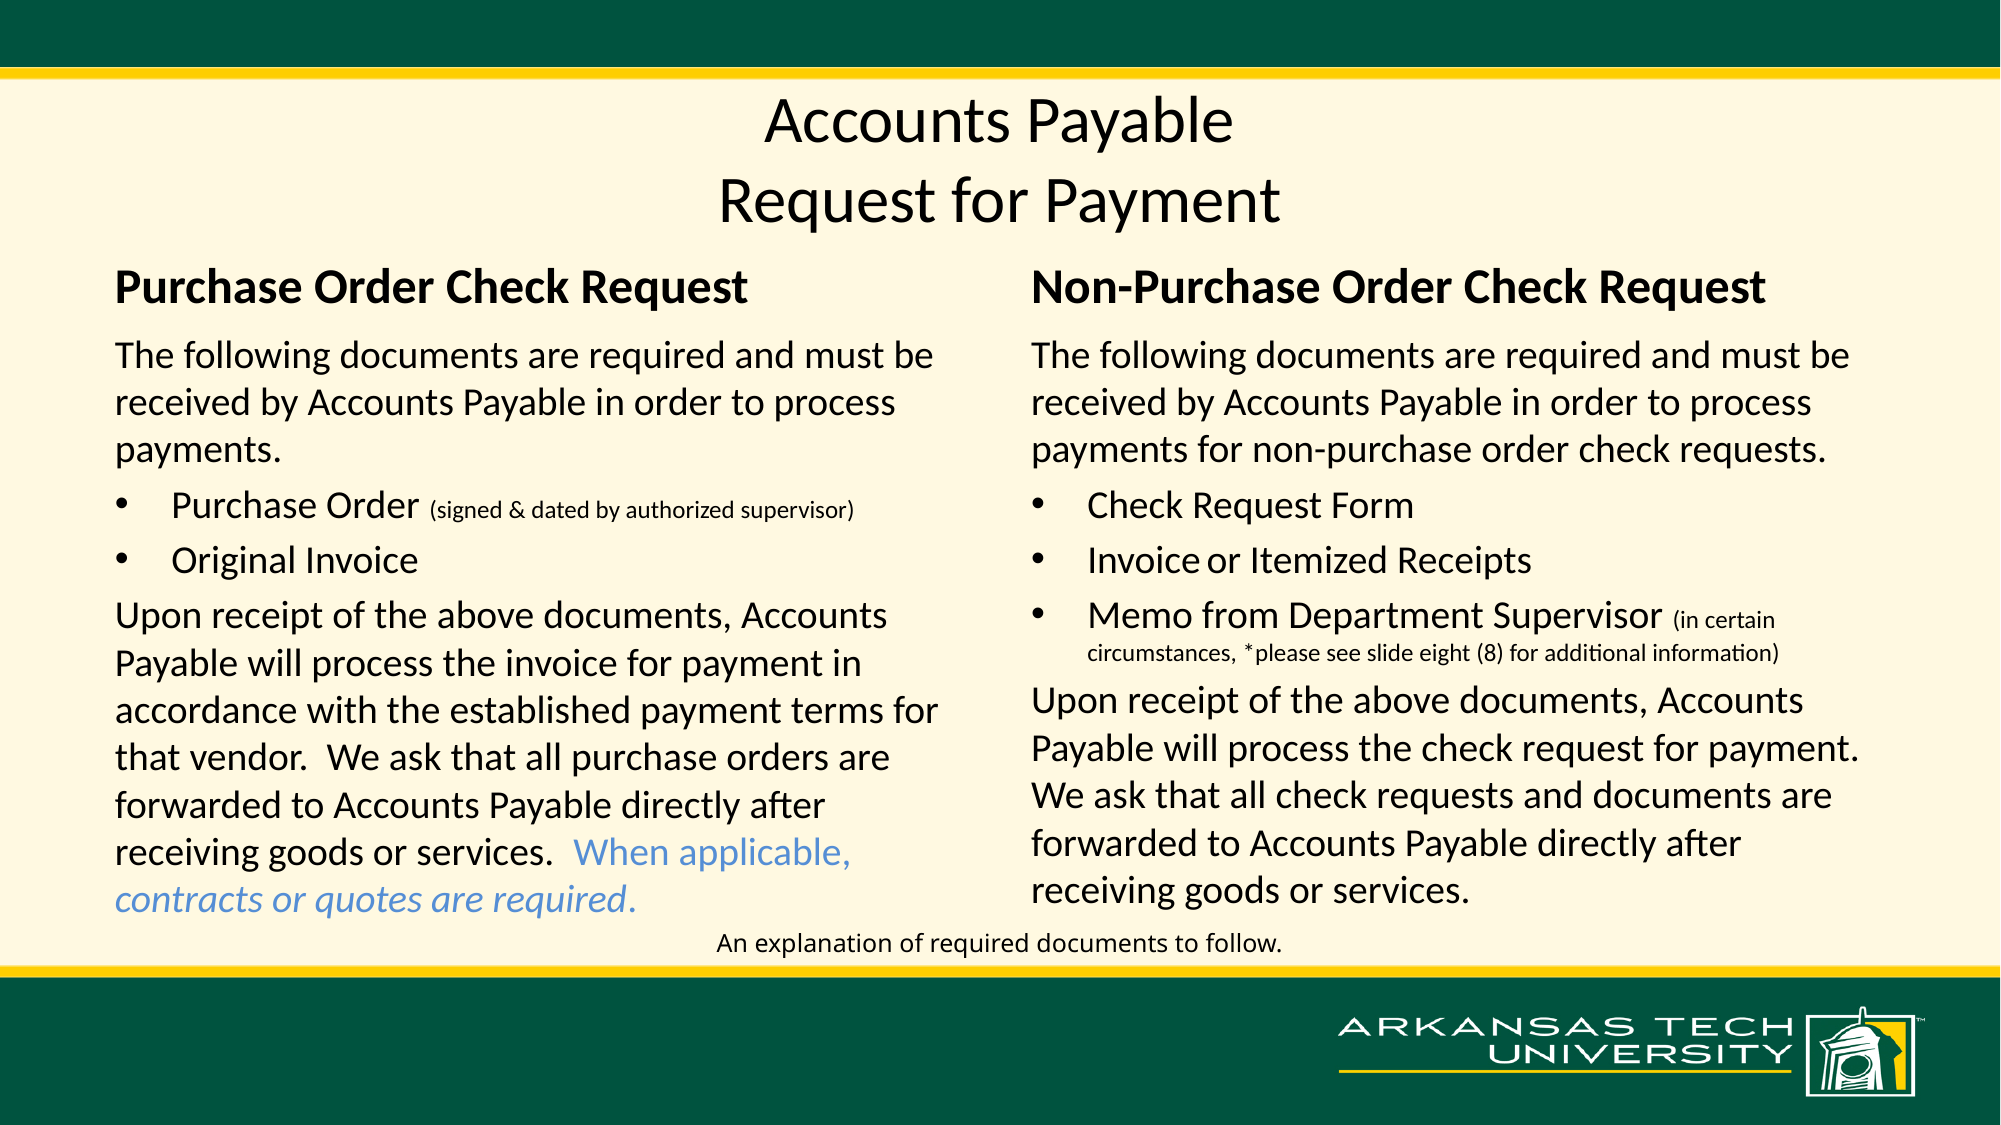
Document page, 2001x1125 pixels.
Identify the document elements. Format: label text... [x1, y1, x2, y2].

picture [0, 0, 2001, 1125]
list The following documents are required and must be received by Accounts Payable in order to process payments for non-purchase order check requests. Check Request Form Invoice or Itemized Receipts Memo from Department Supervisor (in certain circumstances, *please see slide eight (8) for additional information) Upon receipt of the above documents, Accounts Payable will process the check request for payment. We ask that all check requests and documents are forwarded to Accounts Payable directly after receiving goods or services. [1015, 321, 1900, 919]
list The following documents are required and must be received by Accounts Payable in order to process payments. Purchase Order (signed & dated by authorized supervisor) Original Invoice Upon receipt of the above documents, Accounts Payable will process the invoice for payment in accordance with the established payment terms for that vendor. We ask that all purchase orders are forwarded to Accounts Payable directly after receiving goods or services. When applicable, contracts or quotes are required. [99, 321, 984, 919]
title Accounts Payable Request for Payment [99, 78, 1900, 233]
list Non-Purchase Order Check Request [1015, 232, 1900, 321]
list Purchase Order Check Request [99, 232, 984, 321]
text_box An explanation of required documents to follow. [99, 919, 1900, 965]
